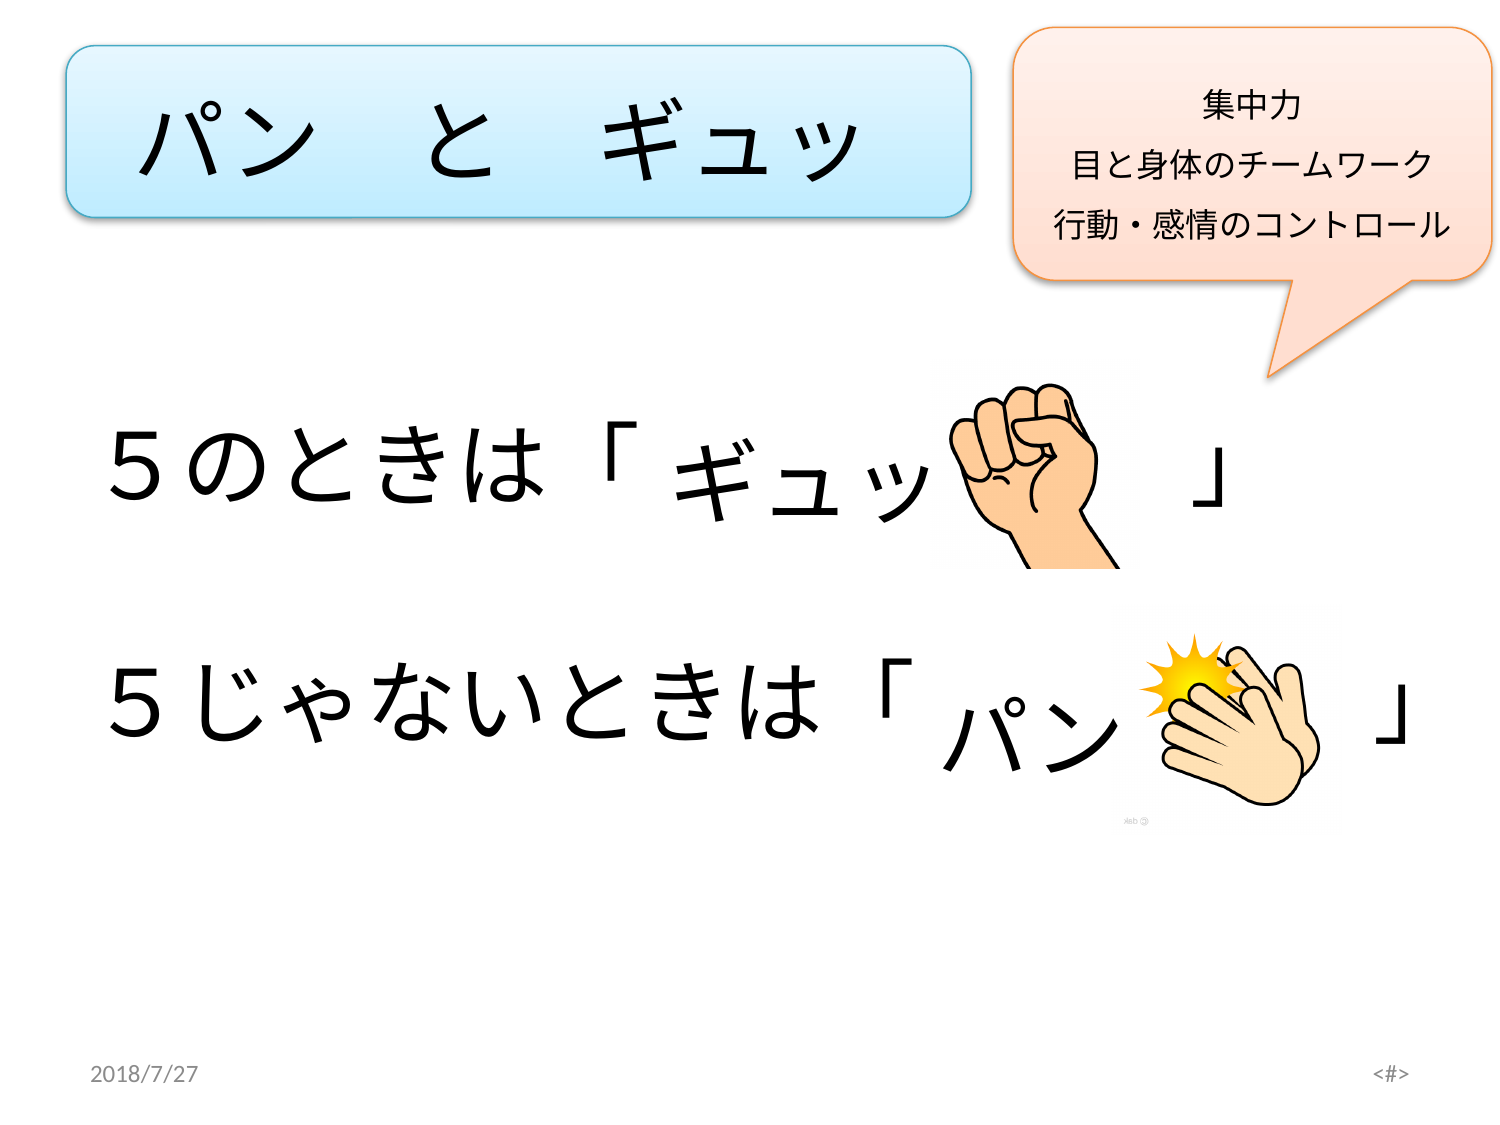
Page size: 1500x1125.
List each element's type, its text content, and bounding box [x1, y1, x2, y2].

list ５のときは「 」 [75, 399, 647, 585]
text_box [92, 44, 972, 219]
list ５のときは「 」 [1145, 399, 1425, 585]
text_box ５じゃないときは「 」 [74, 637, 917, 822]
text_box 集中力 目と身体のチームワーク 行動・感情のコントロール [1012, 26, 1493, 379]
slide_number <#> [1074, 1042, 1425, 1103]
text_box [652, 359, 1141, 602]
text_box ５じゃないときは「 」 [1347, 637, 1500, 822]
text_box [65, 52, 75, 211]
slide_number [75, 1042, 425, 1103]
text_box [922, 604, 1342, 857]
title パン と ギュッ [75, 45, 931, 233]
